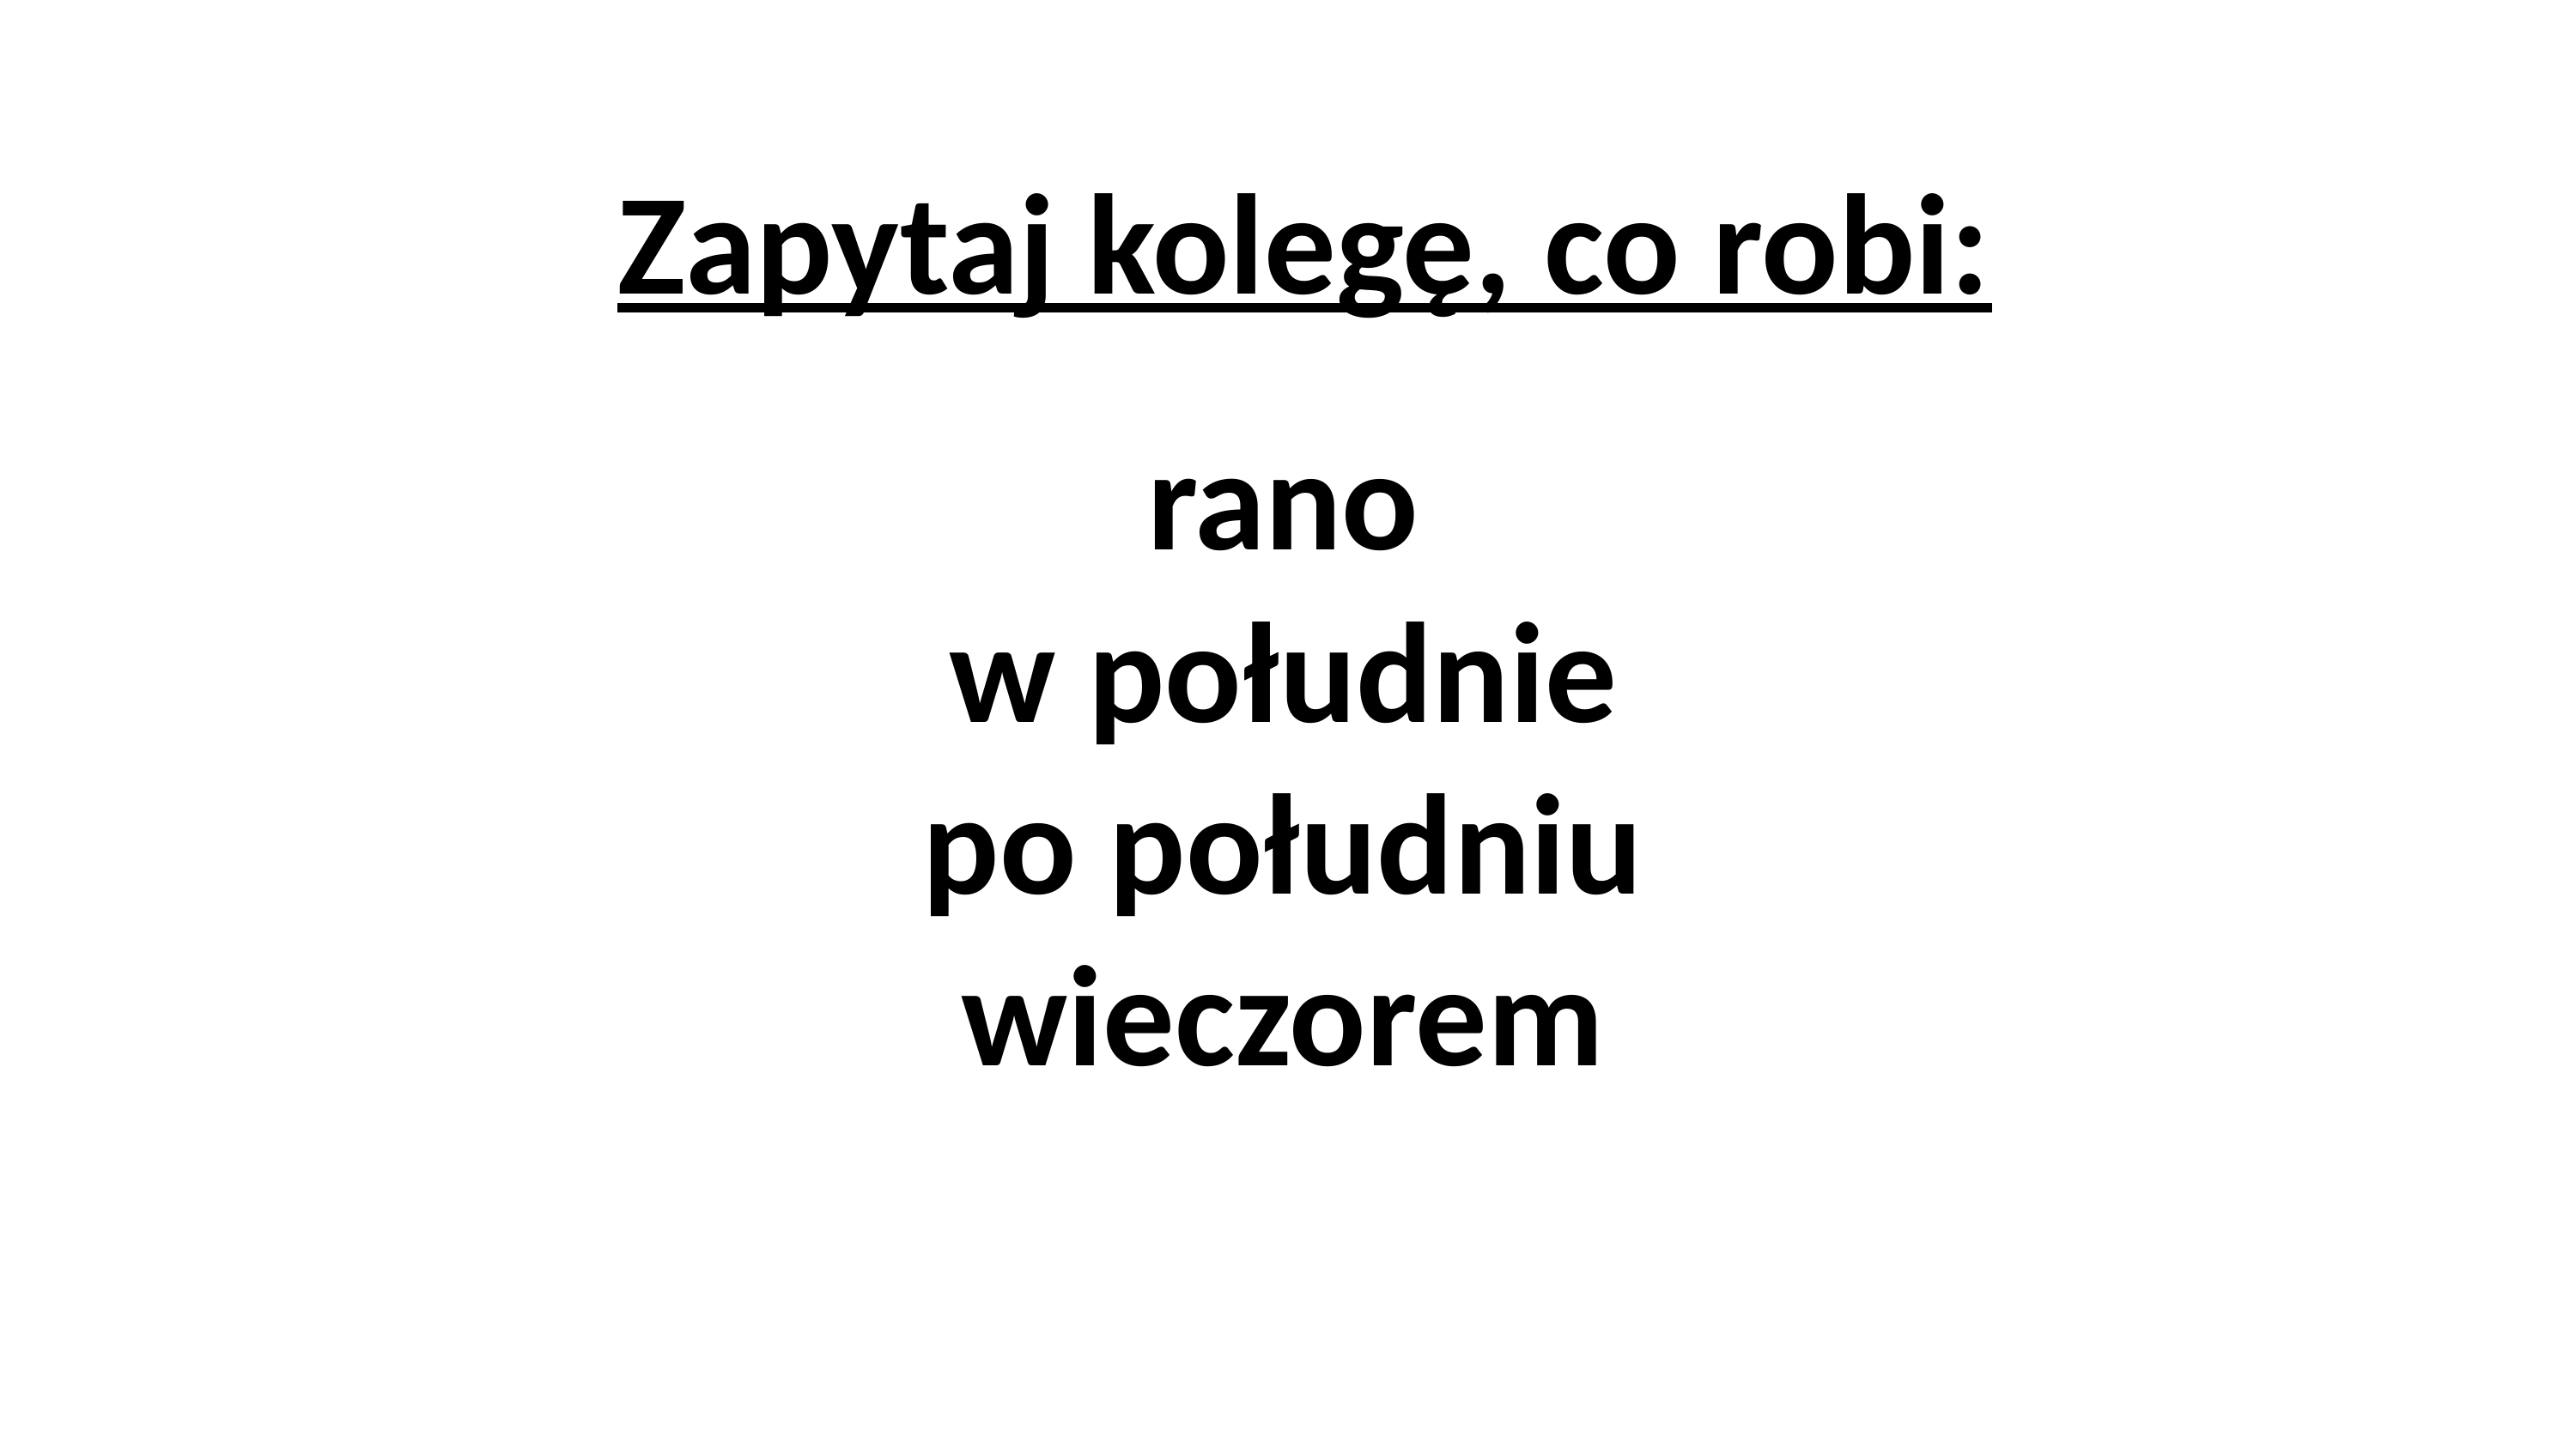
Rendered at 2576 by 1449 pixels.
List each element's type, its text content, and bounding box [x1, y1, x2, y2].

title rano w południe po południu wieczorem [101, 400, 2465, 1378]
list Zapytaj kolegę, co robi: [101, 75, 2476, 330]
